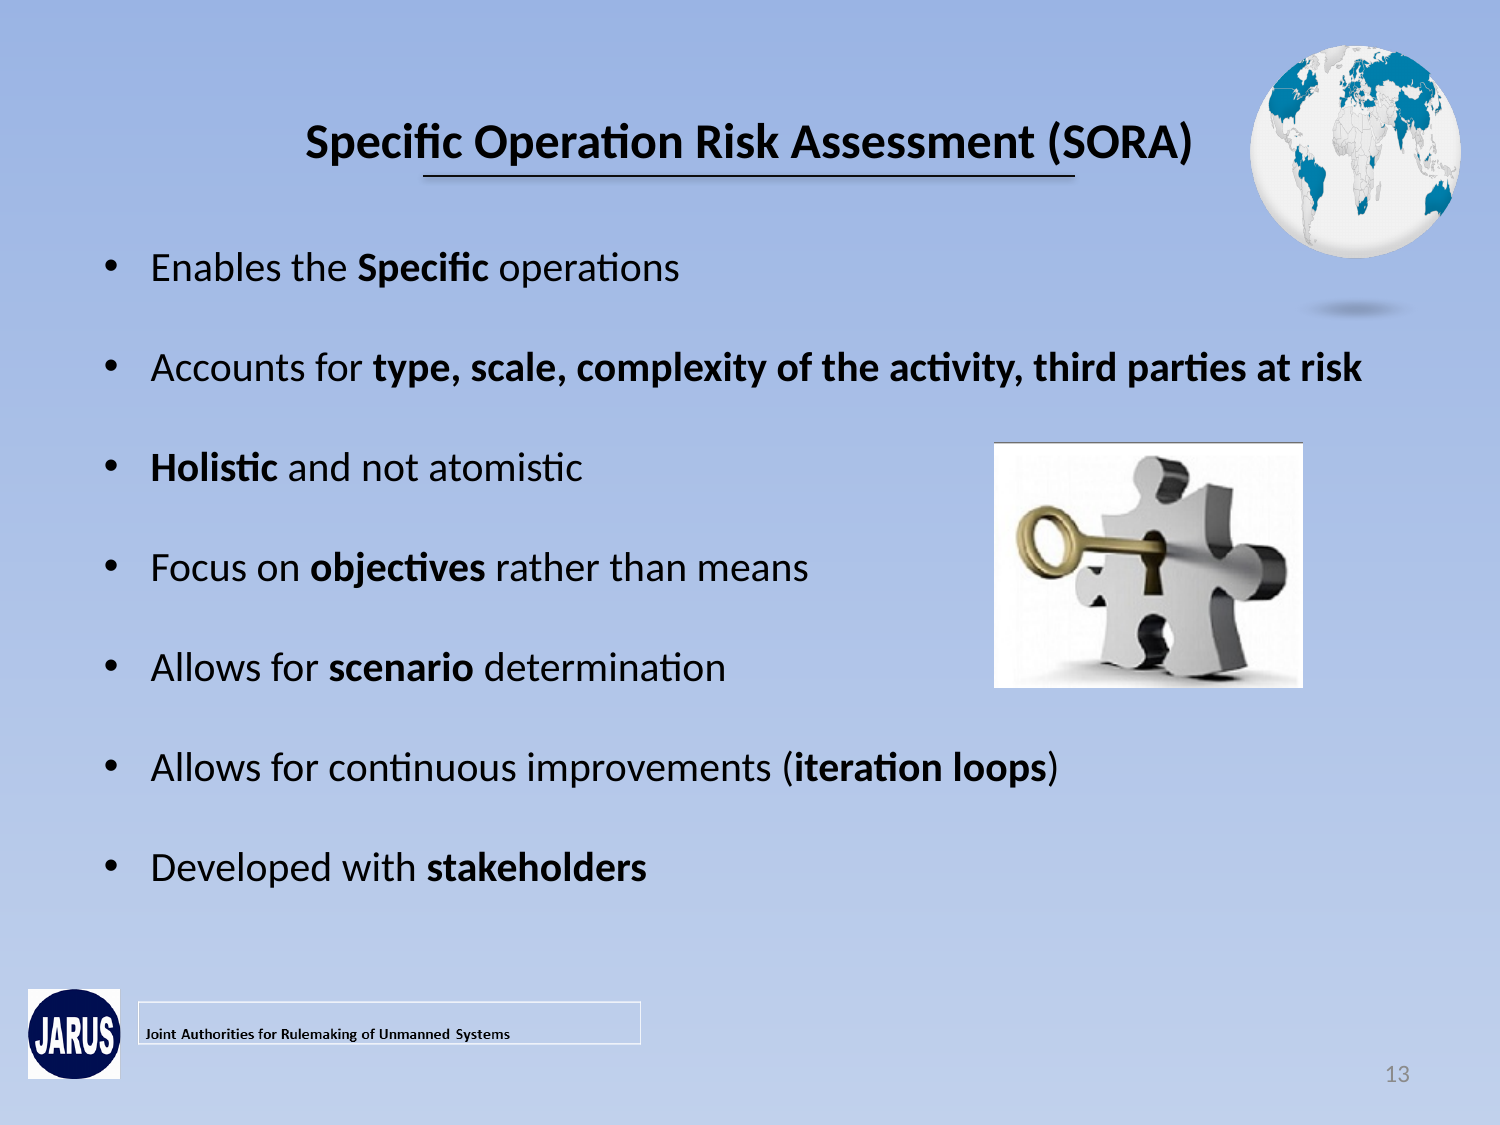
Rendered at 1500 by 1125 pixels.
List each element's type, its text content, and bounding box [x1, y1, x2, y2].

text_box Enables the Specific operations Accounts for type, scale, complexity of the activity, third parties at risk Holistic and not atomistic Focus on objectives rather than means Allows for scenario determination Allows for continuous improvements (iteration loops) Developed with stakeholders [88, 232, 1425, 898]
picture [1249, 44, 1464, 322]
picture [28, 989, 641, 1079]
slide_number 13 [1074, 1042, 1425, 1103]
picture [994, 442, 1303, 688]
title Specific Operation Risk Assessment (SORA) [75, 45, 1247, 233]
